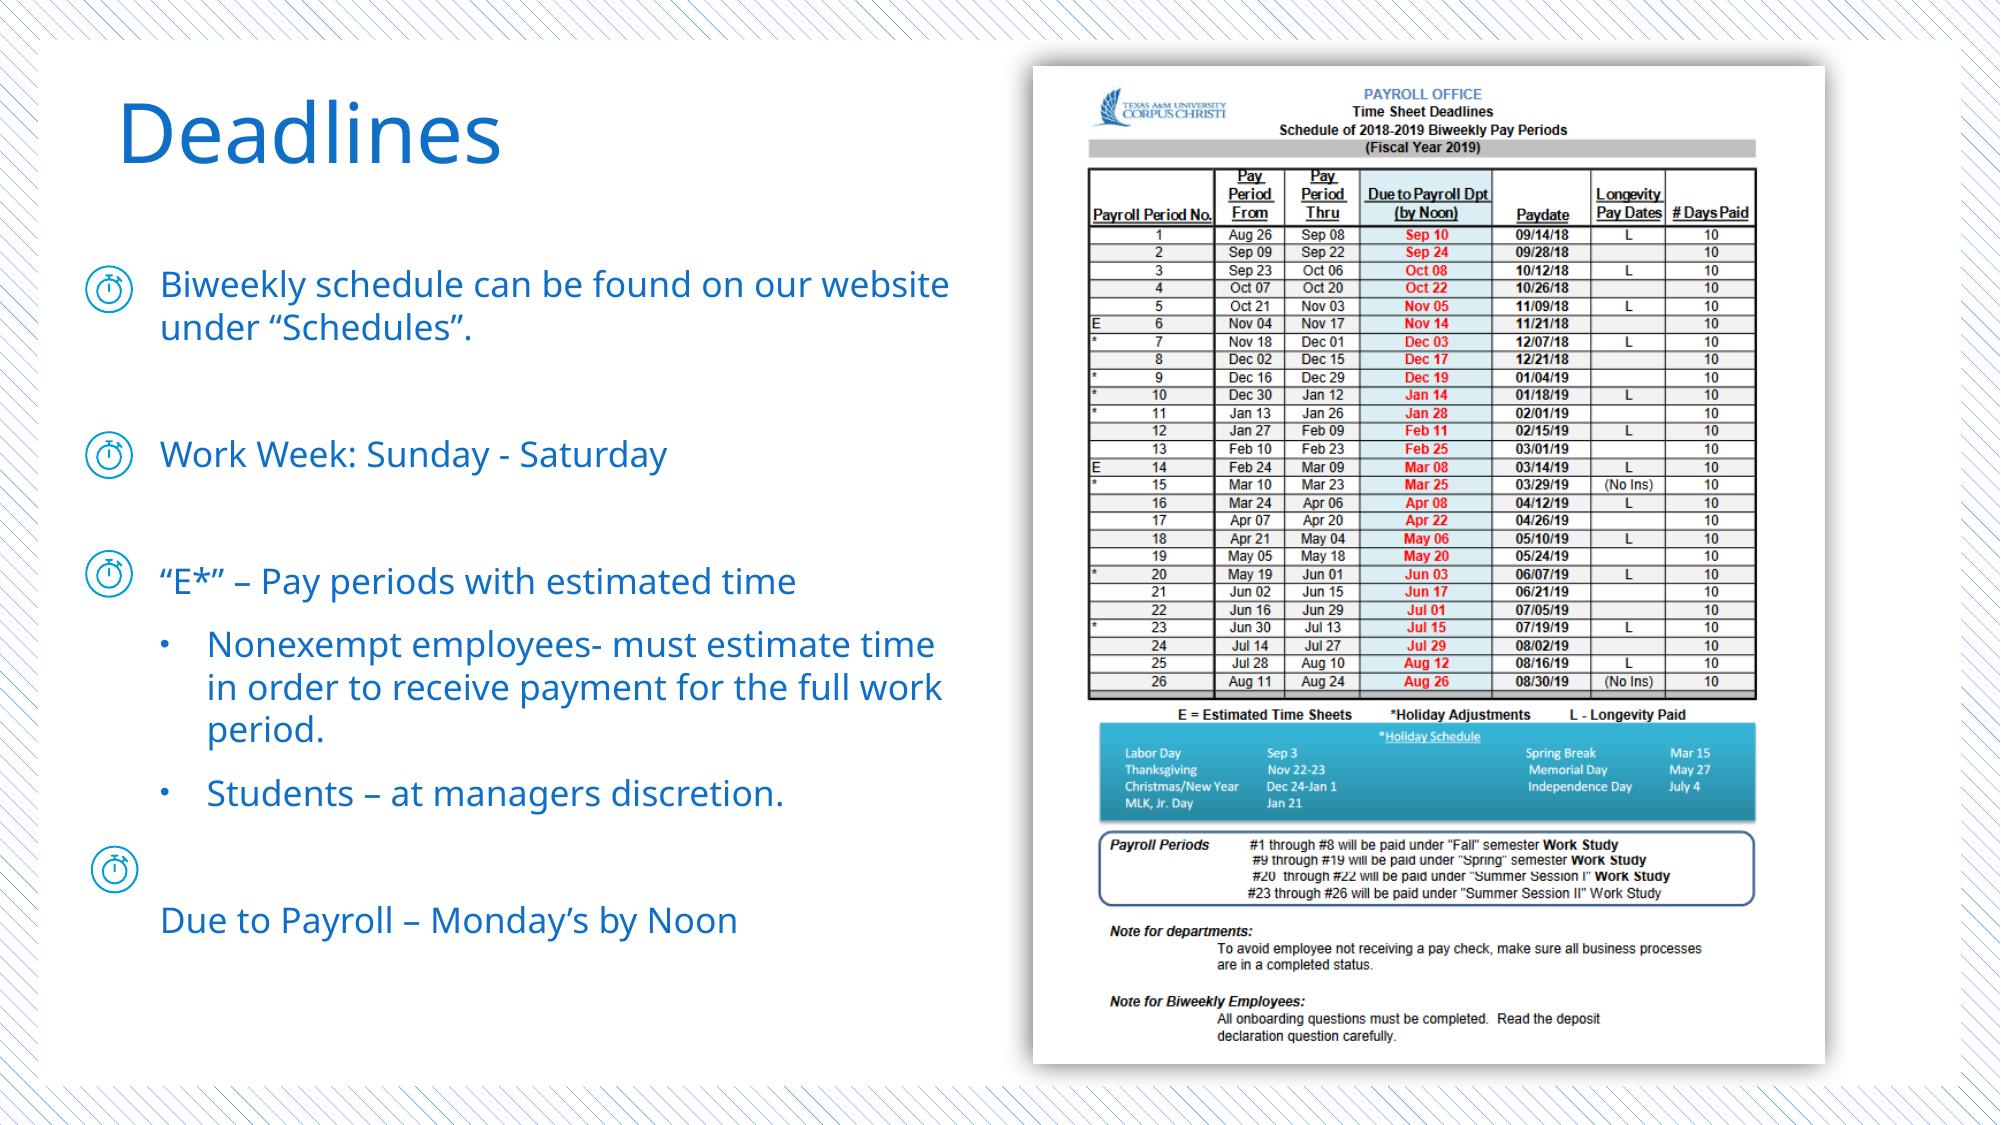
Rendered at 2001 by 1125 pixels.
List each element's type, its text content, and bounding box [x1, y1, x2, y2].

list Biweekly schedule can be found on our website under “Schedules”. Work Week: Sunday - Saturday “E*” – Pay periods with estimated time Nonexempt employees- must estimate time in order to receive payment for the full work period. Students – at managers discretion. Due to Payroll – Monday’s by Noon [144, 254, 991, 1064]
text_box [84, 430, 134, 480]
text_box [84, 549, 134, 599]
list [1033, 66, 1826, 1064]
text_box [90, 845, 139, 894]
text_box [84, 265, 134, 314]
title Deadlines [101, 83, 931, 290]
